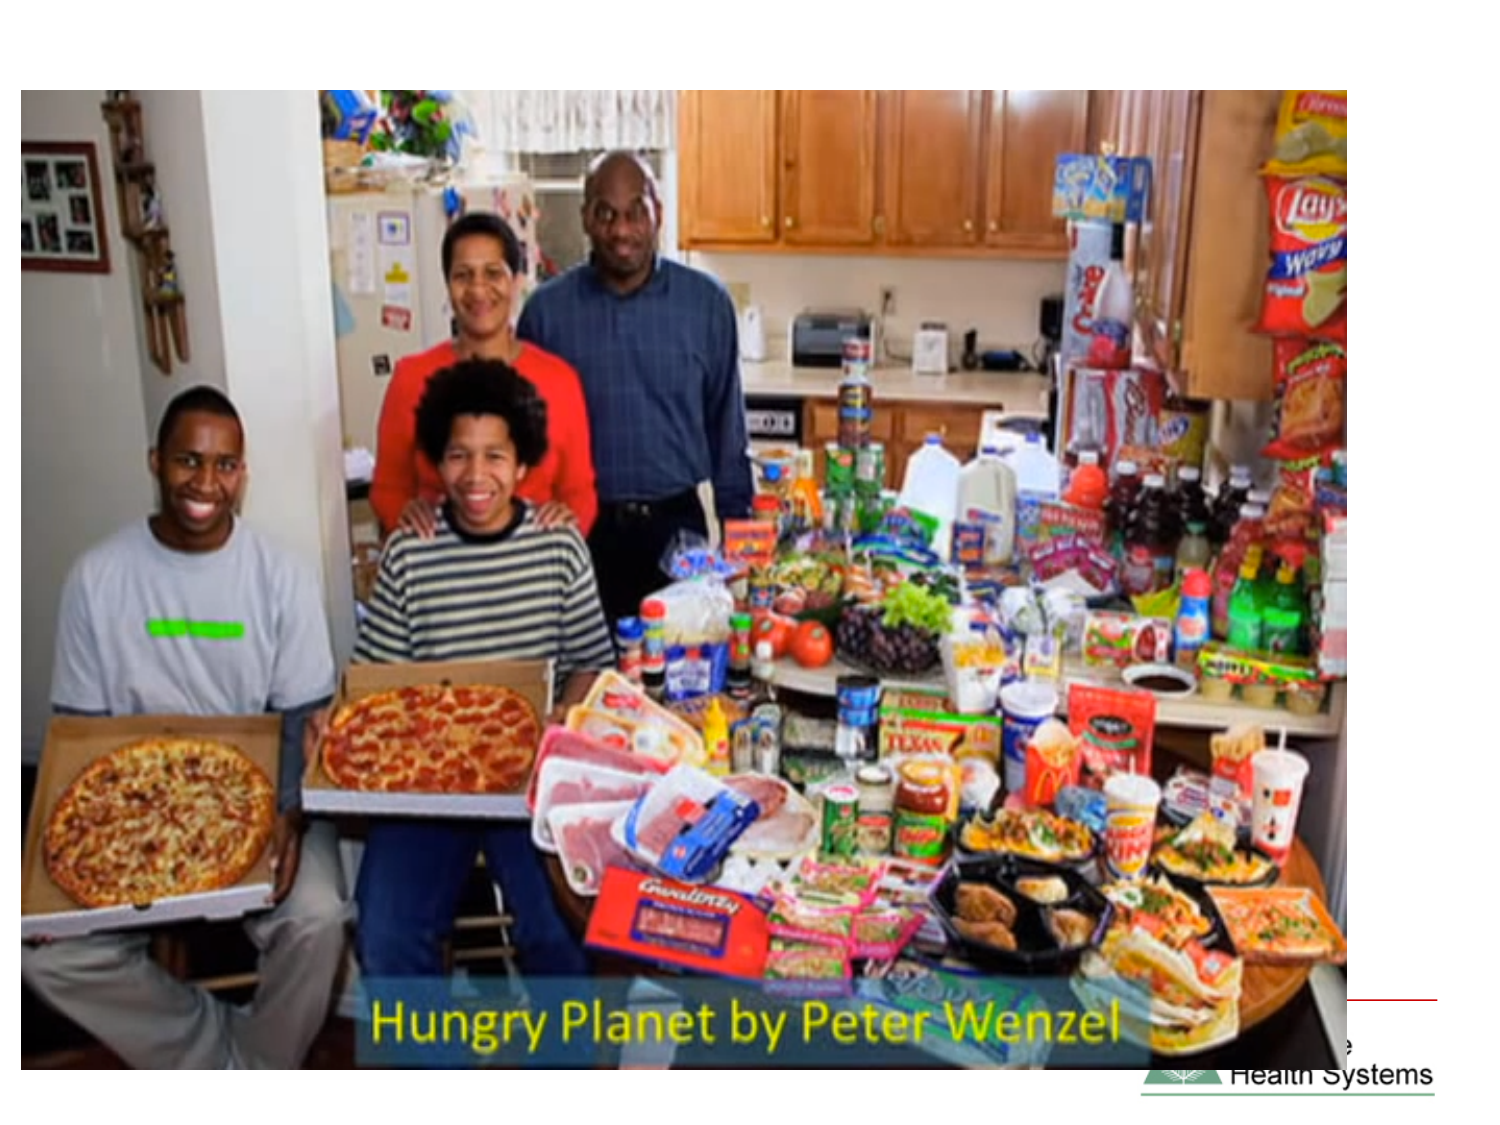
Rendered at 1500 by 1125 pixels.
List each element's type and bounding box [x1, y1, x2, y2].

picture [21, 90, 1444, 1104]
